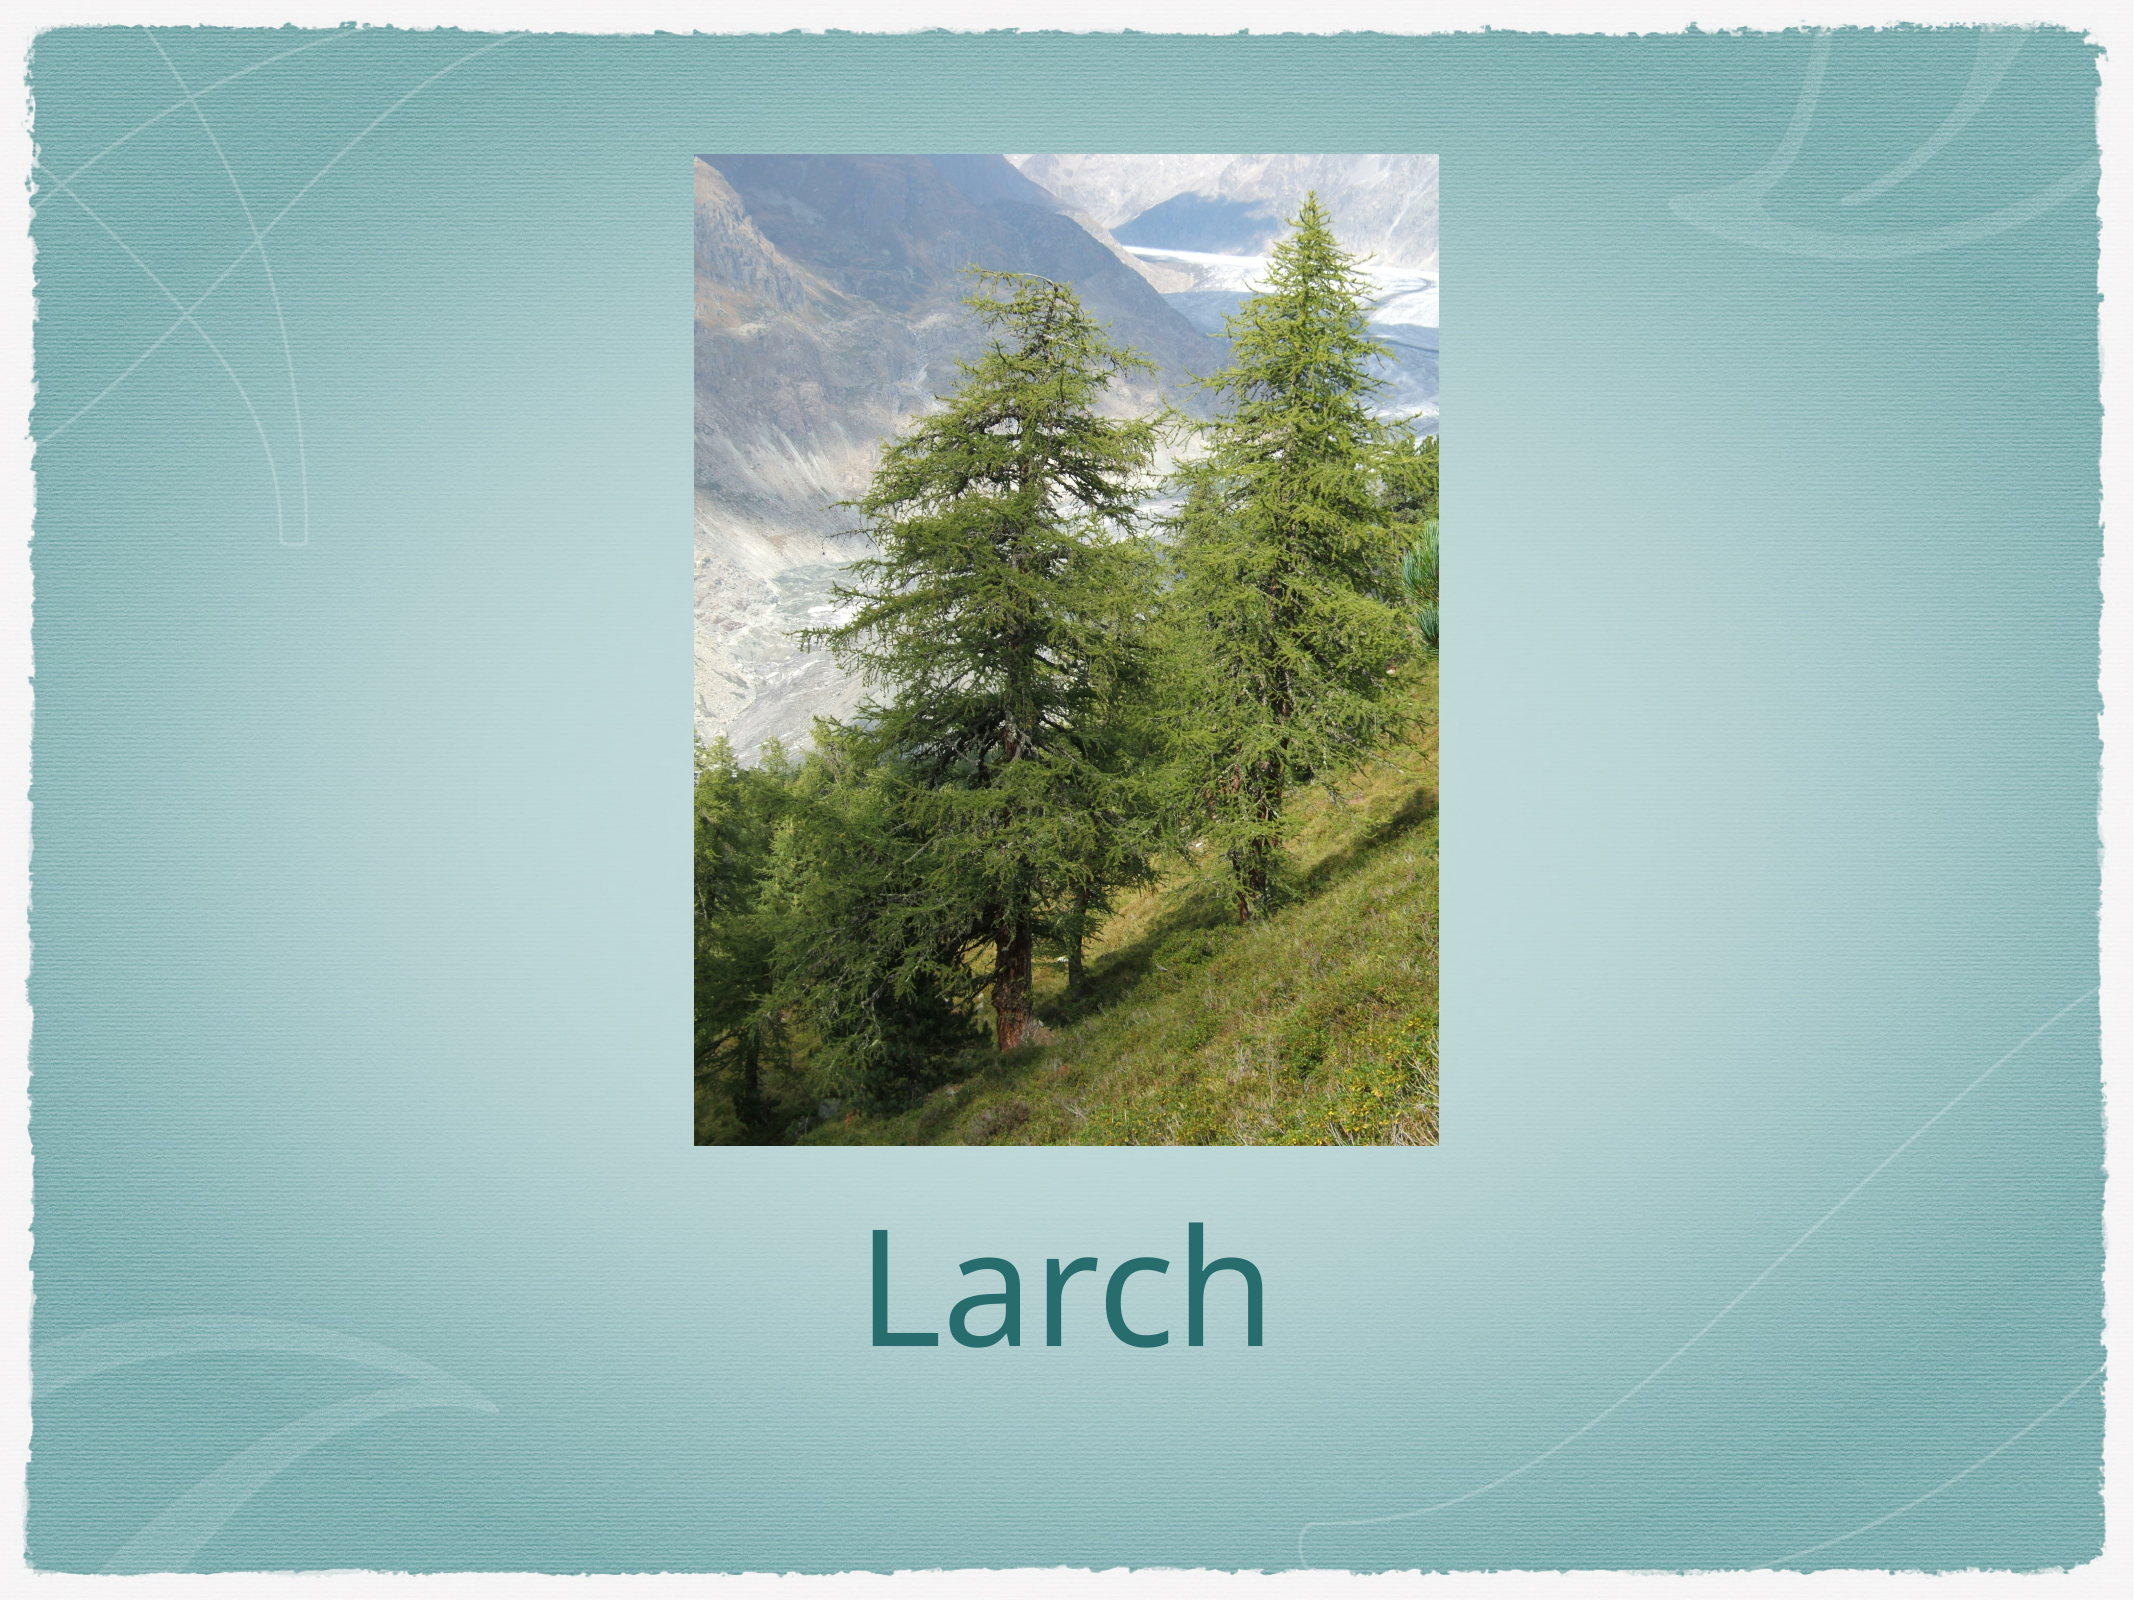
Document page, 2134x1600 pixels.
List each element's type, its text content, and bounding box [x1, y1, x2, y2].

title Larch [128, 1178, 2005, 1388]
picture [0, 0, 2134, 1600]
